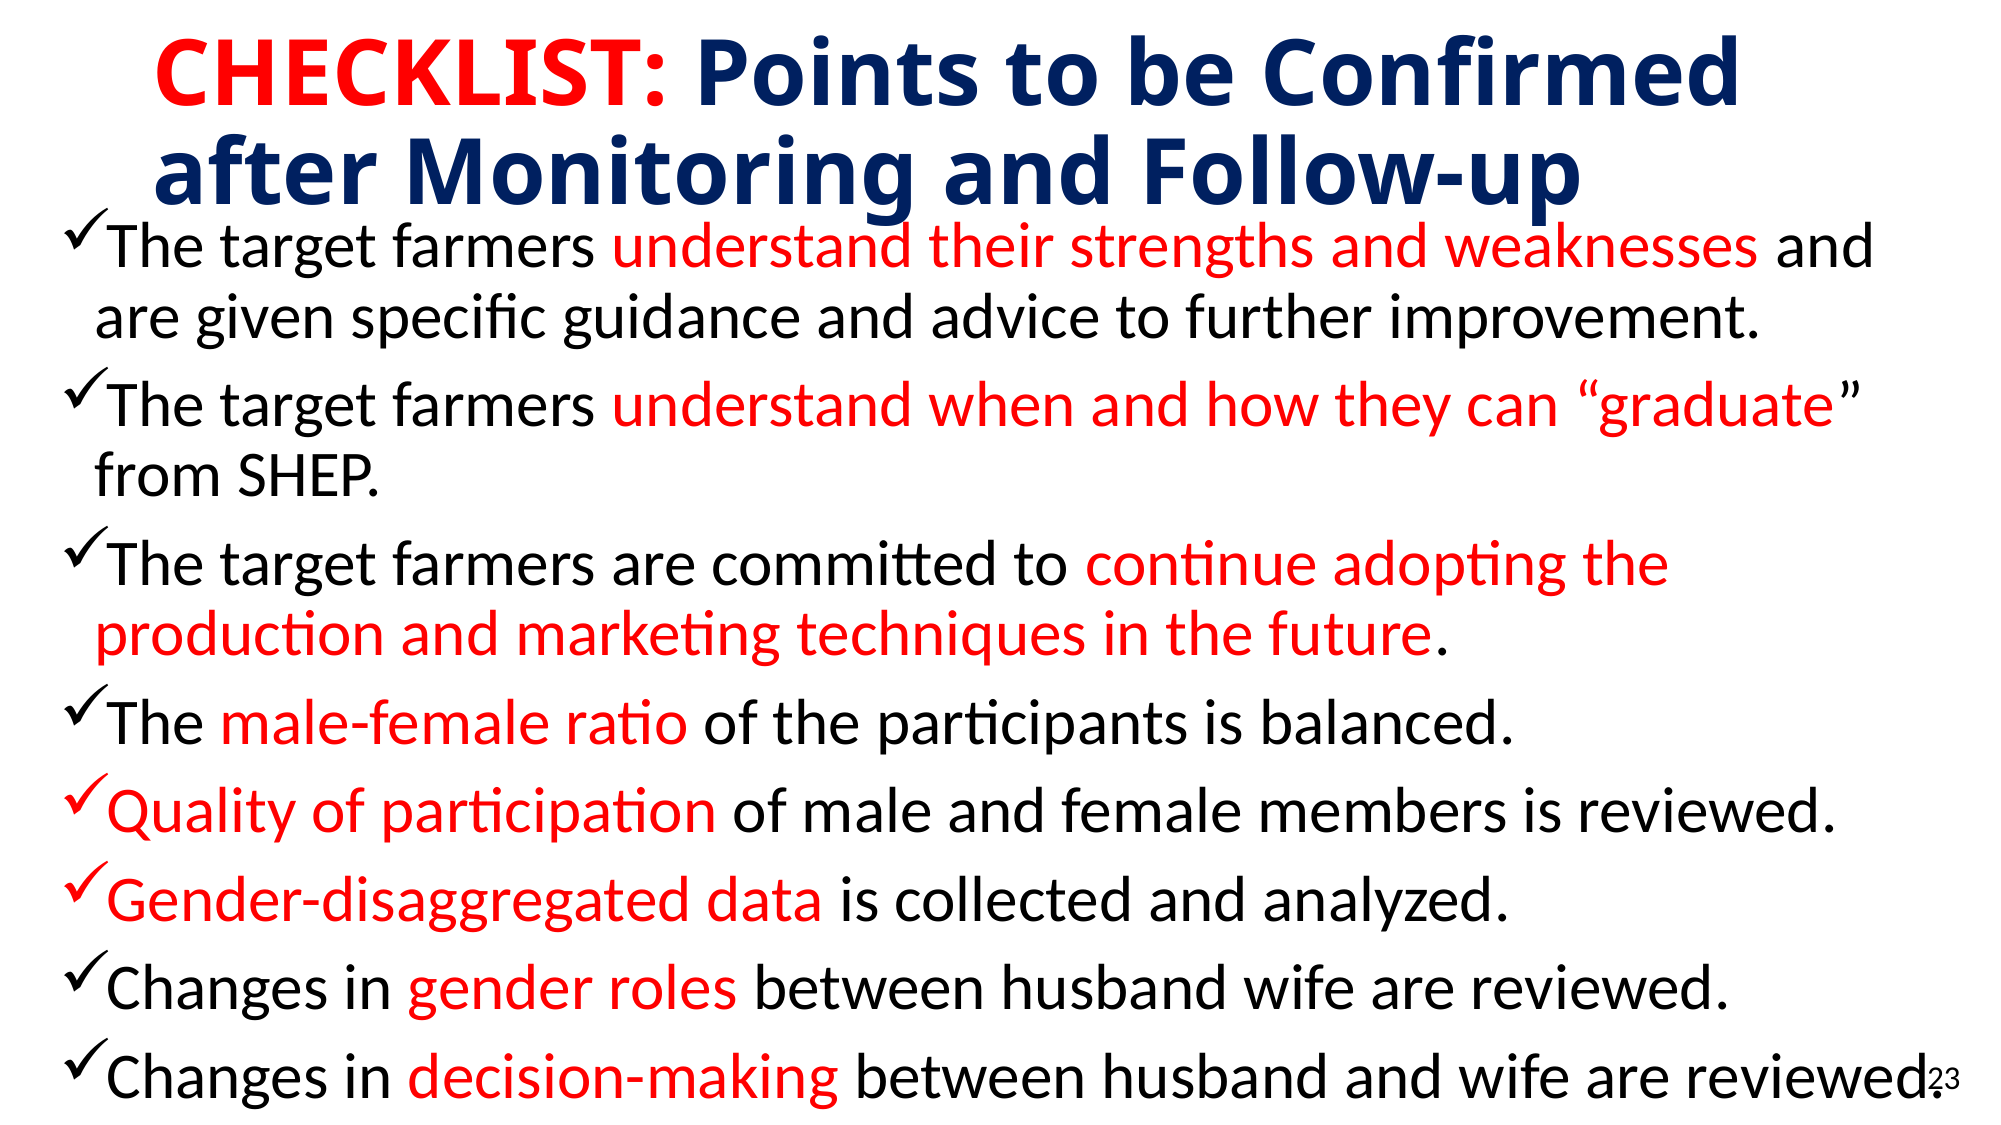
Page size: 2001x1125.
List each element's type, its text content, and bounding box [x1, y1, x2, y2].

list The target farmers understand their strengths and weaknesses and are given specific guidance and advice to further improvement. The target farmers understand when and how they can “graduate” from SHEP. The target farmers are committed to continue adopting the production and marketing techniques in the future. The male-female ratio of the participants is balanced. Quality of participation of male and female members is reviewed. Gender-disaggregated data is collected and analyzed. Changes in gender roles between husband wife are reviewed. Changes in decision-making between husband and wife are reviewed. [44, 204, 1976, 1125]
slide_number 23 [1525, 1046, 1976, 1106]
title CHECKLIST: Points to be Confirmed after Monitoring and Follow-up [137, 16, 1941, 204]
